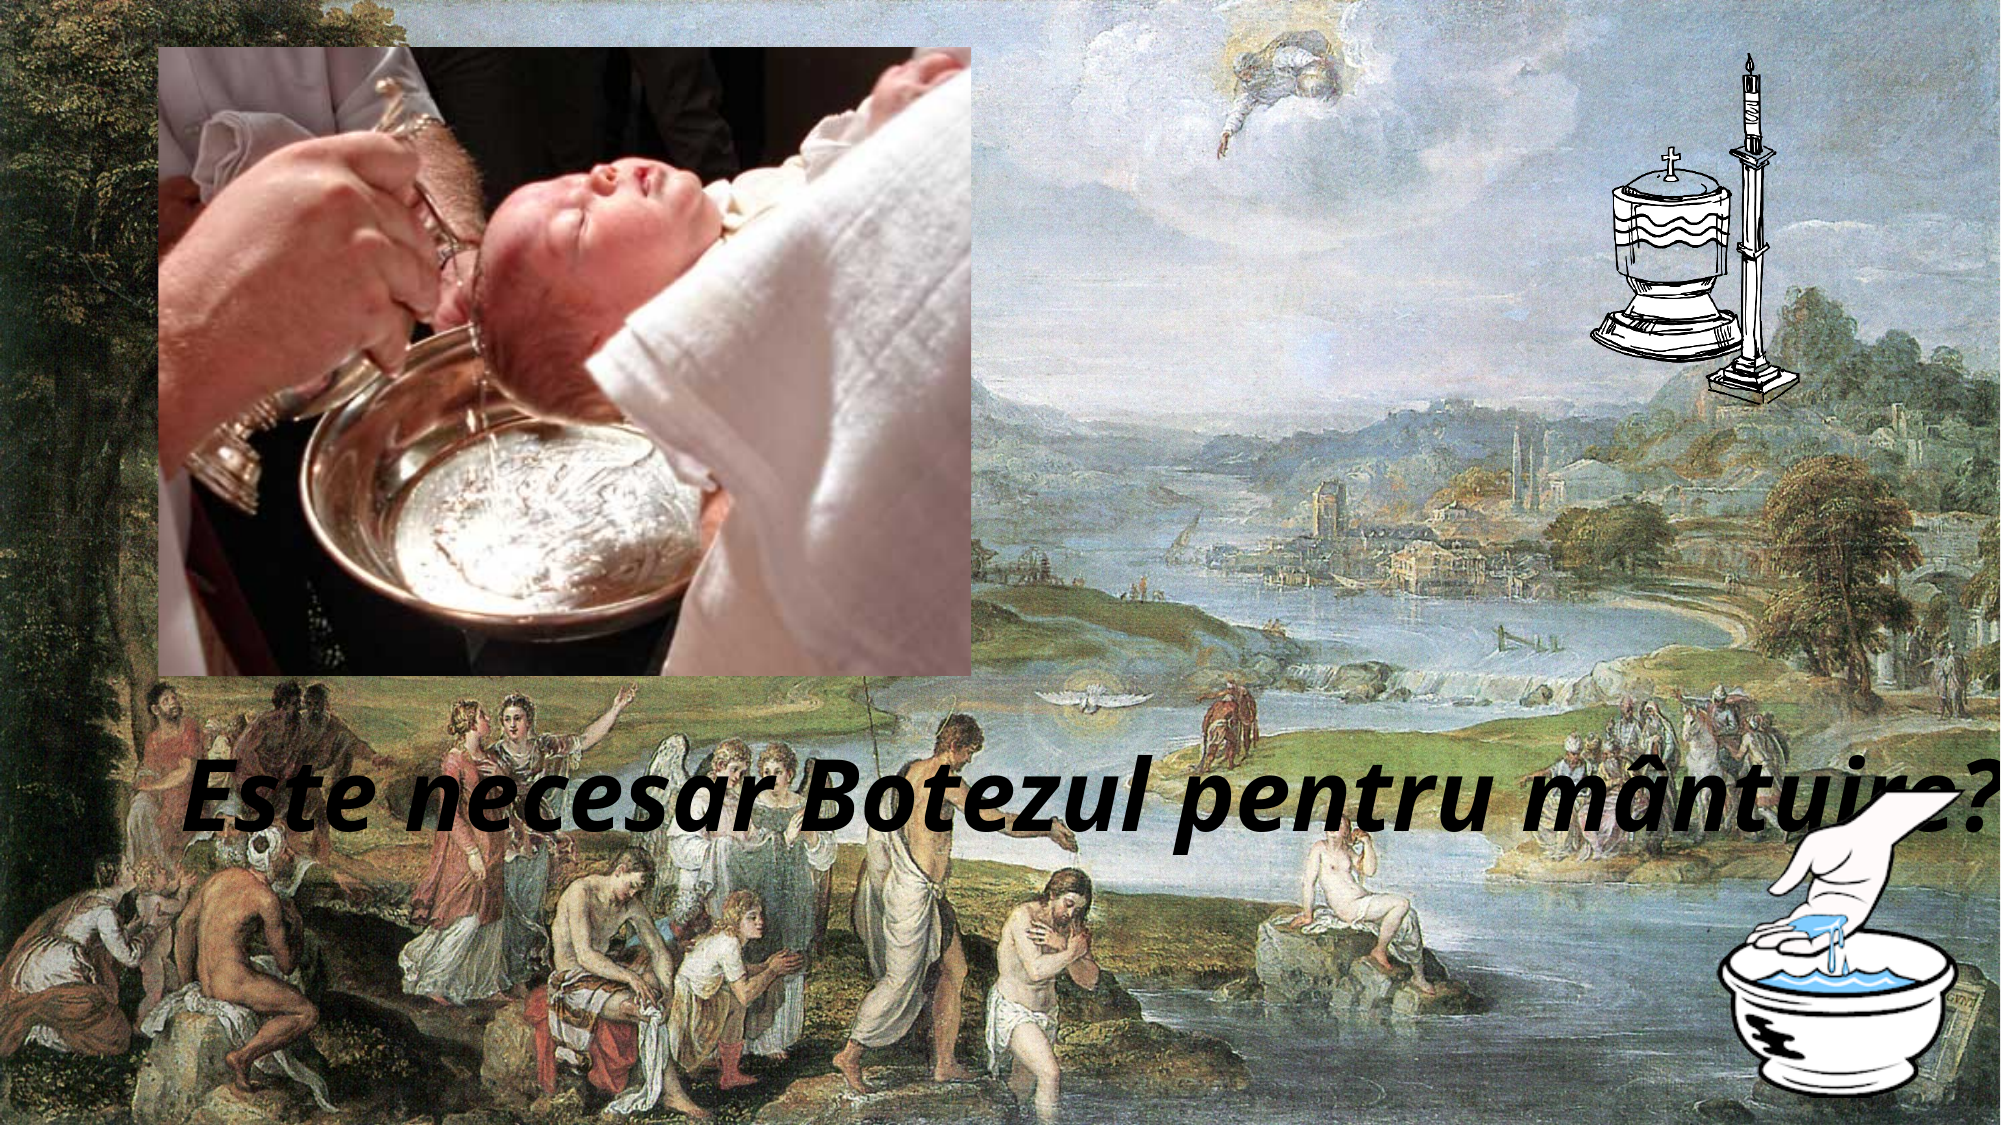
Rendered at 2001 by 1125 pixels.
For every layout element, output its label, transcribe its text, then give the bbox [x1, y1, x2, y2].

picture [0, 0, 2001, 1125]
text_box Este necesar Botezul pentru mântuire? [165, 724, 2000, 859]
